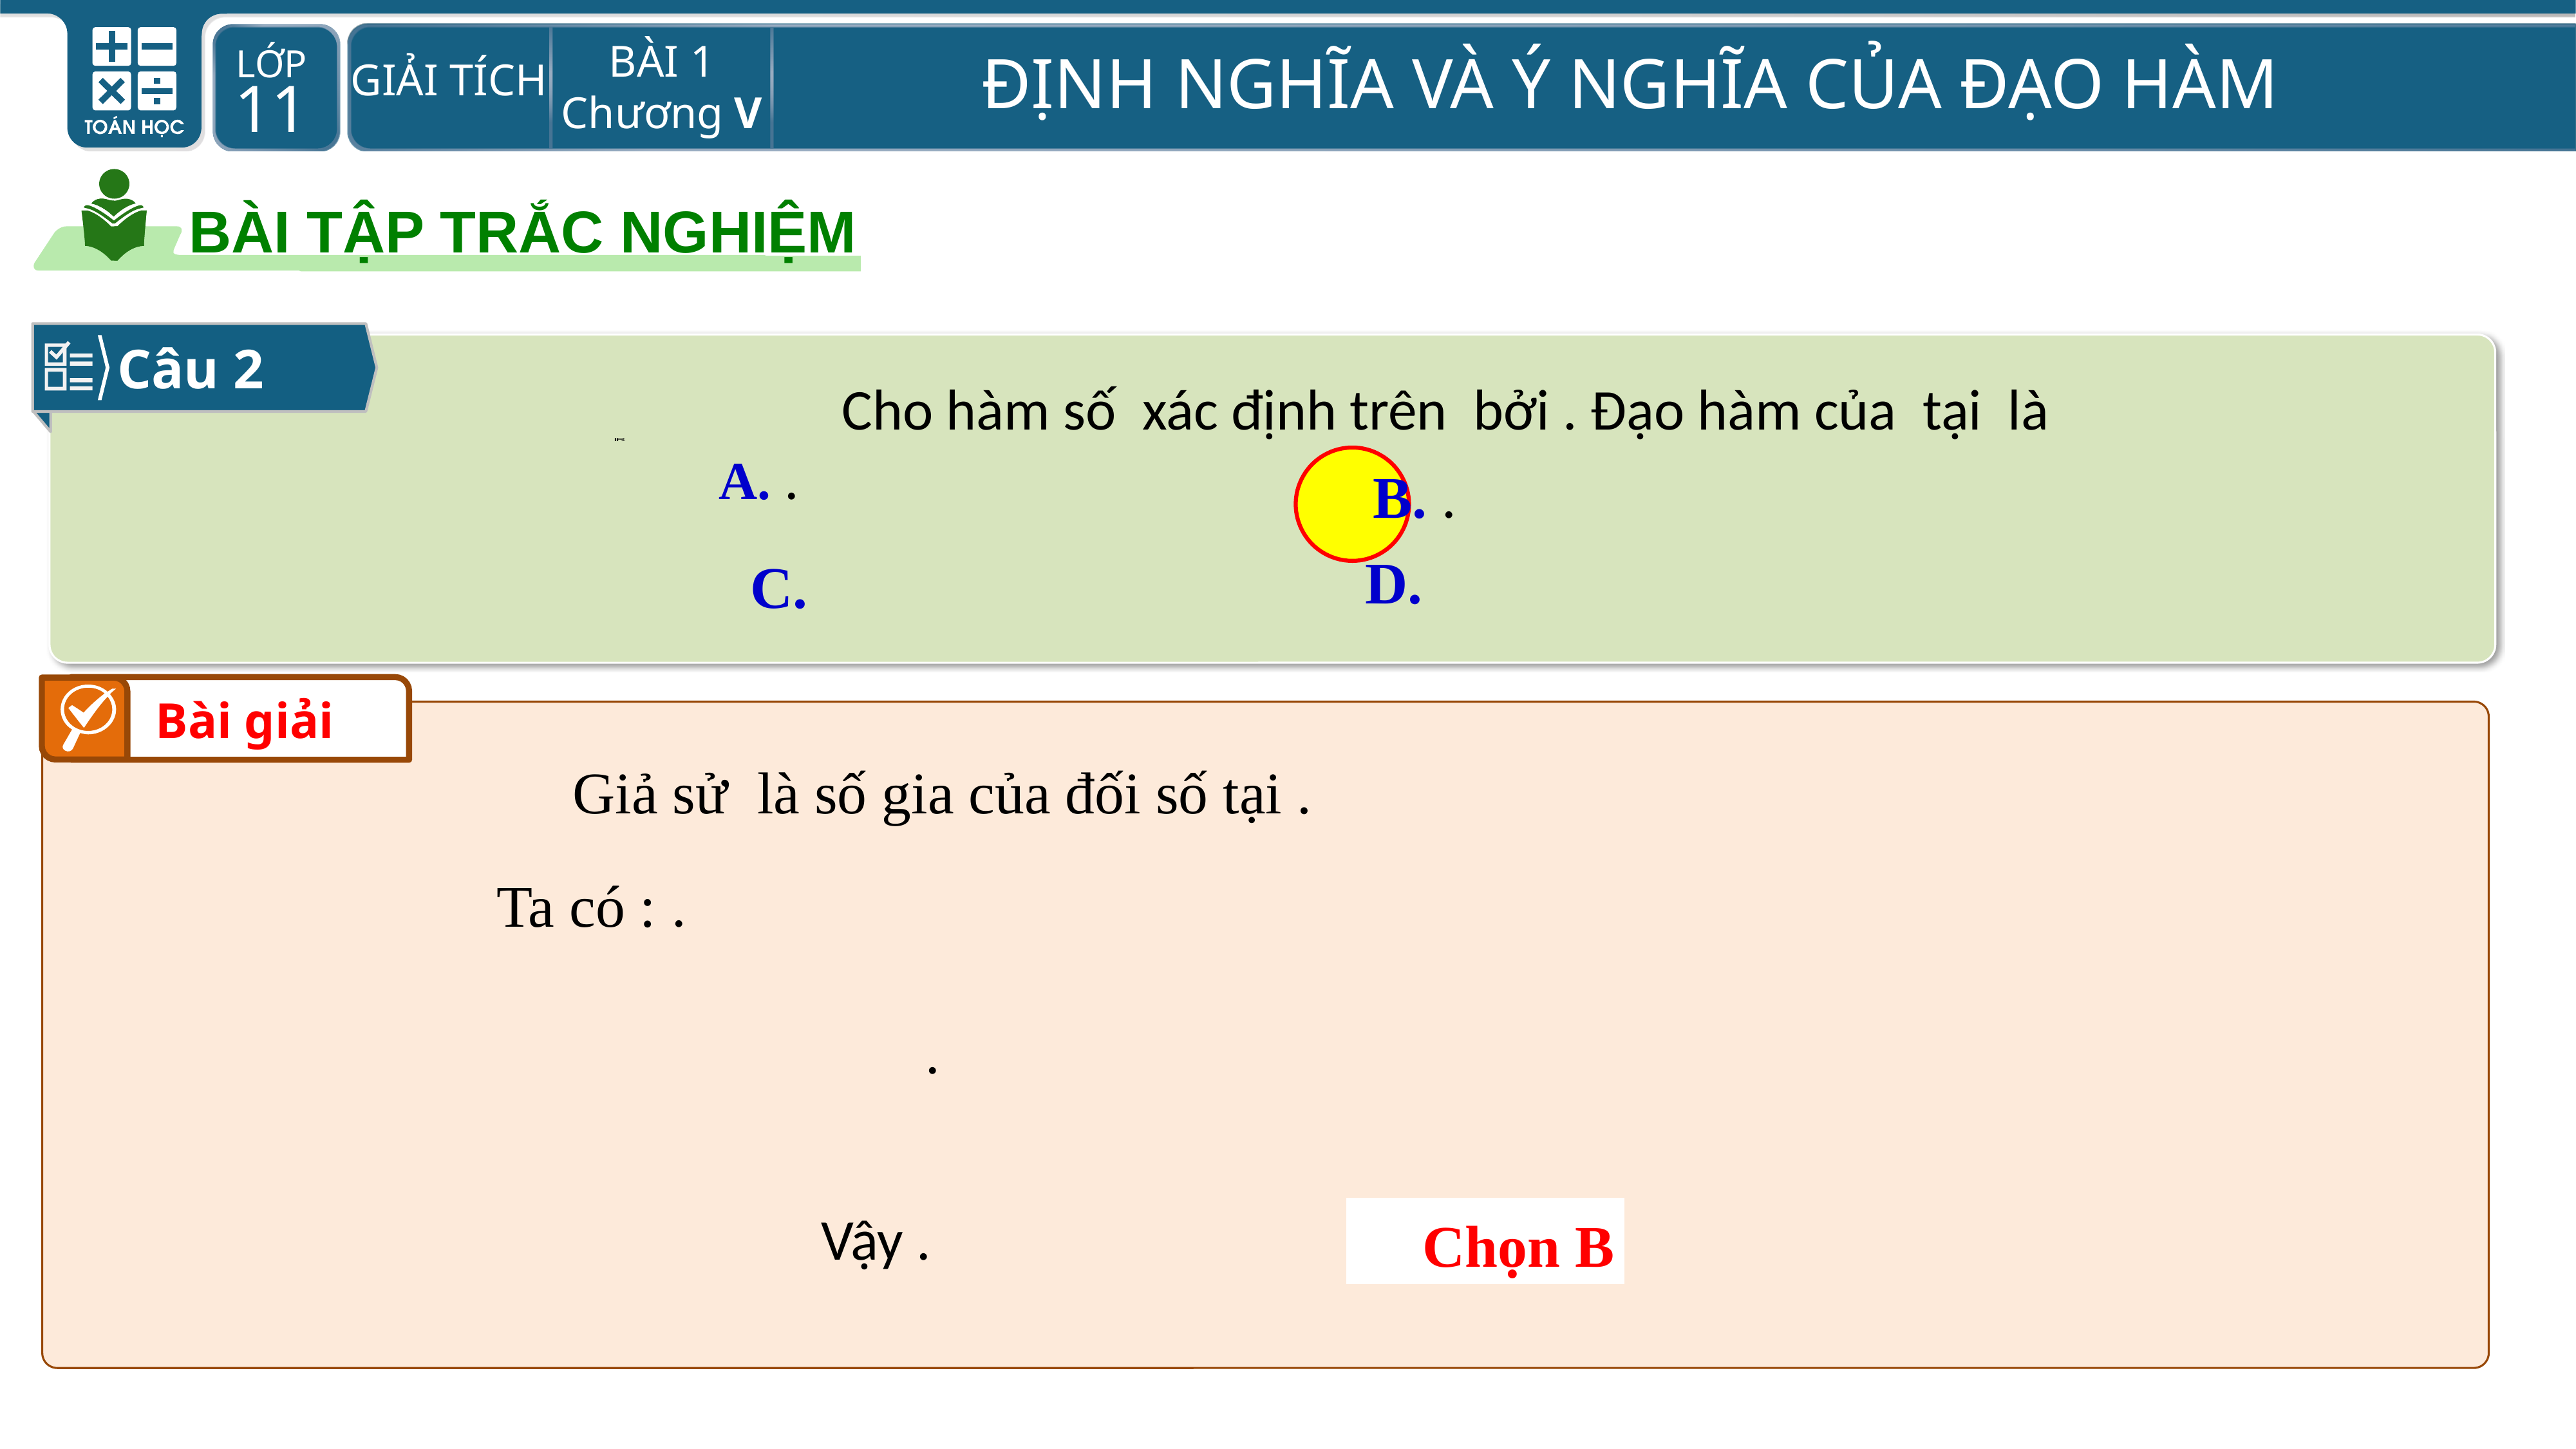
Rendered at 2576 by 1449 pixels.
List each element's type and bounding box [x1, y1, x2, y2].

text_box [41, 677, 2489, 1368]
text_box [32, 323, 2496, 663]
text_box [611, 437, 629, 443]
text_box [32, 169, 1056, 287]
